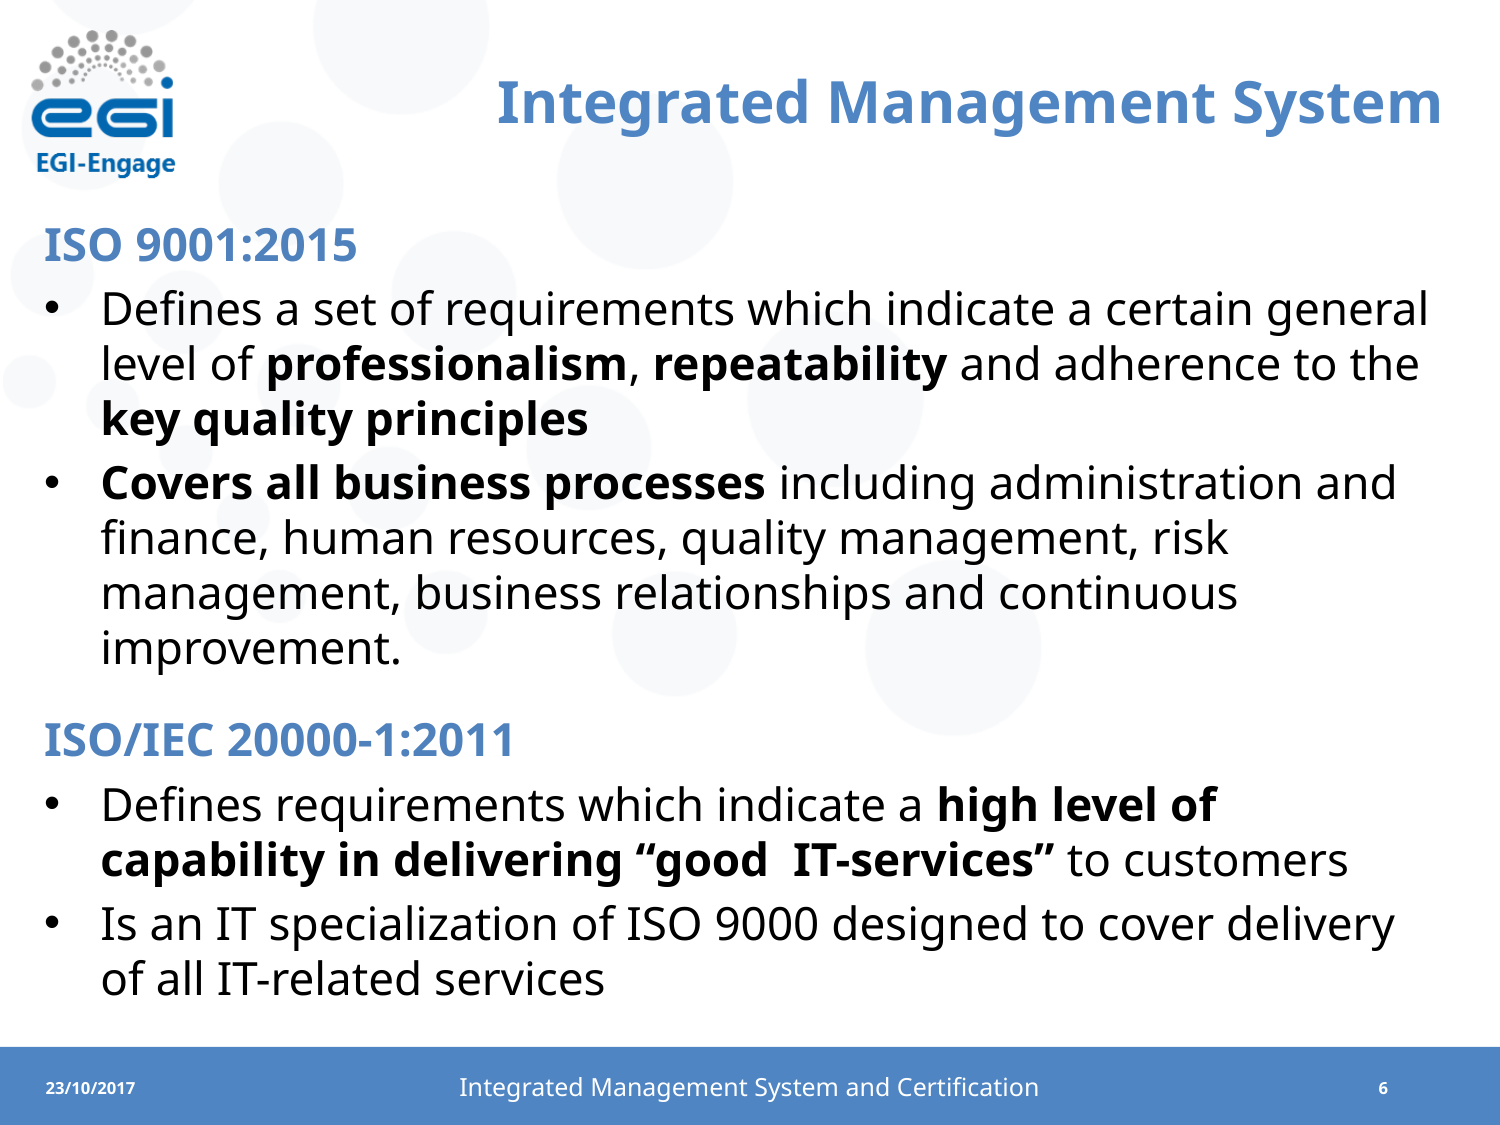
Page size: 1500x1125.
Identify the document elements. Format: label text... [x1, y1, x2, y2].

list ISO 9001:2015 Defines a set of requirements which indicate a certain general level of professionalism, repeatability and adherence to the key quality principles Covers all business processes including administration and finance, human resources, quality management, risk management, business relationships and continuous improvement. ISO/IEC 20000-1:2011 Defines requirements which indicate a high level of capability in delivering “good IT-services” to customers Is an IT specialization of ISO 9000 designed to cover delivery of all IT-related services [29, 208, 1459, 993]
picture [3, 0, 1076, 772]
footer Integrated Management System and Certification [194, 1058, 1306, 1119]
title Integrated Management System [253, 30, 1459, 171]
